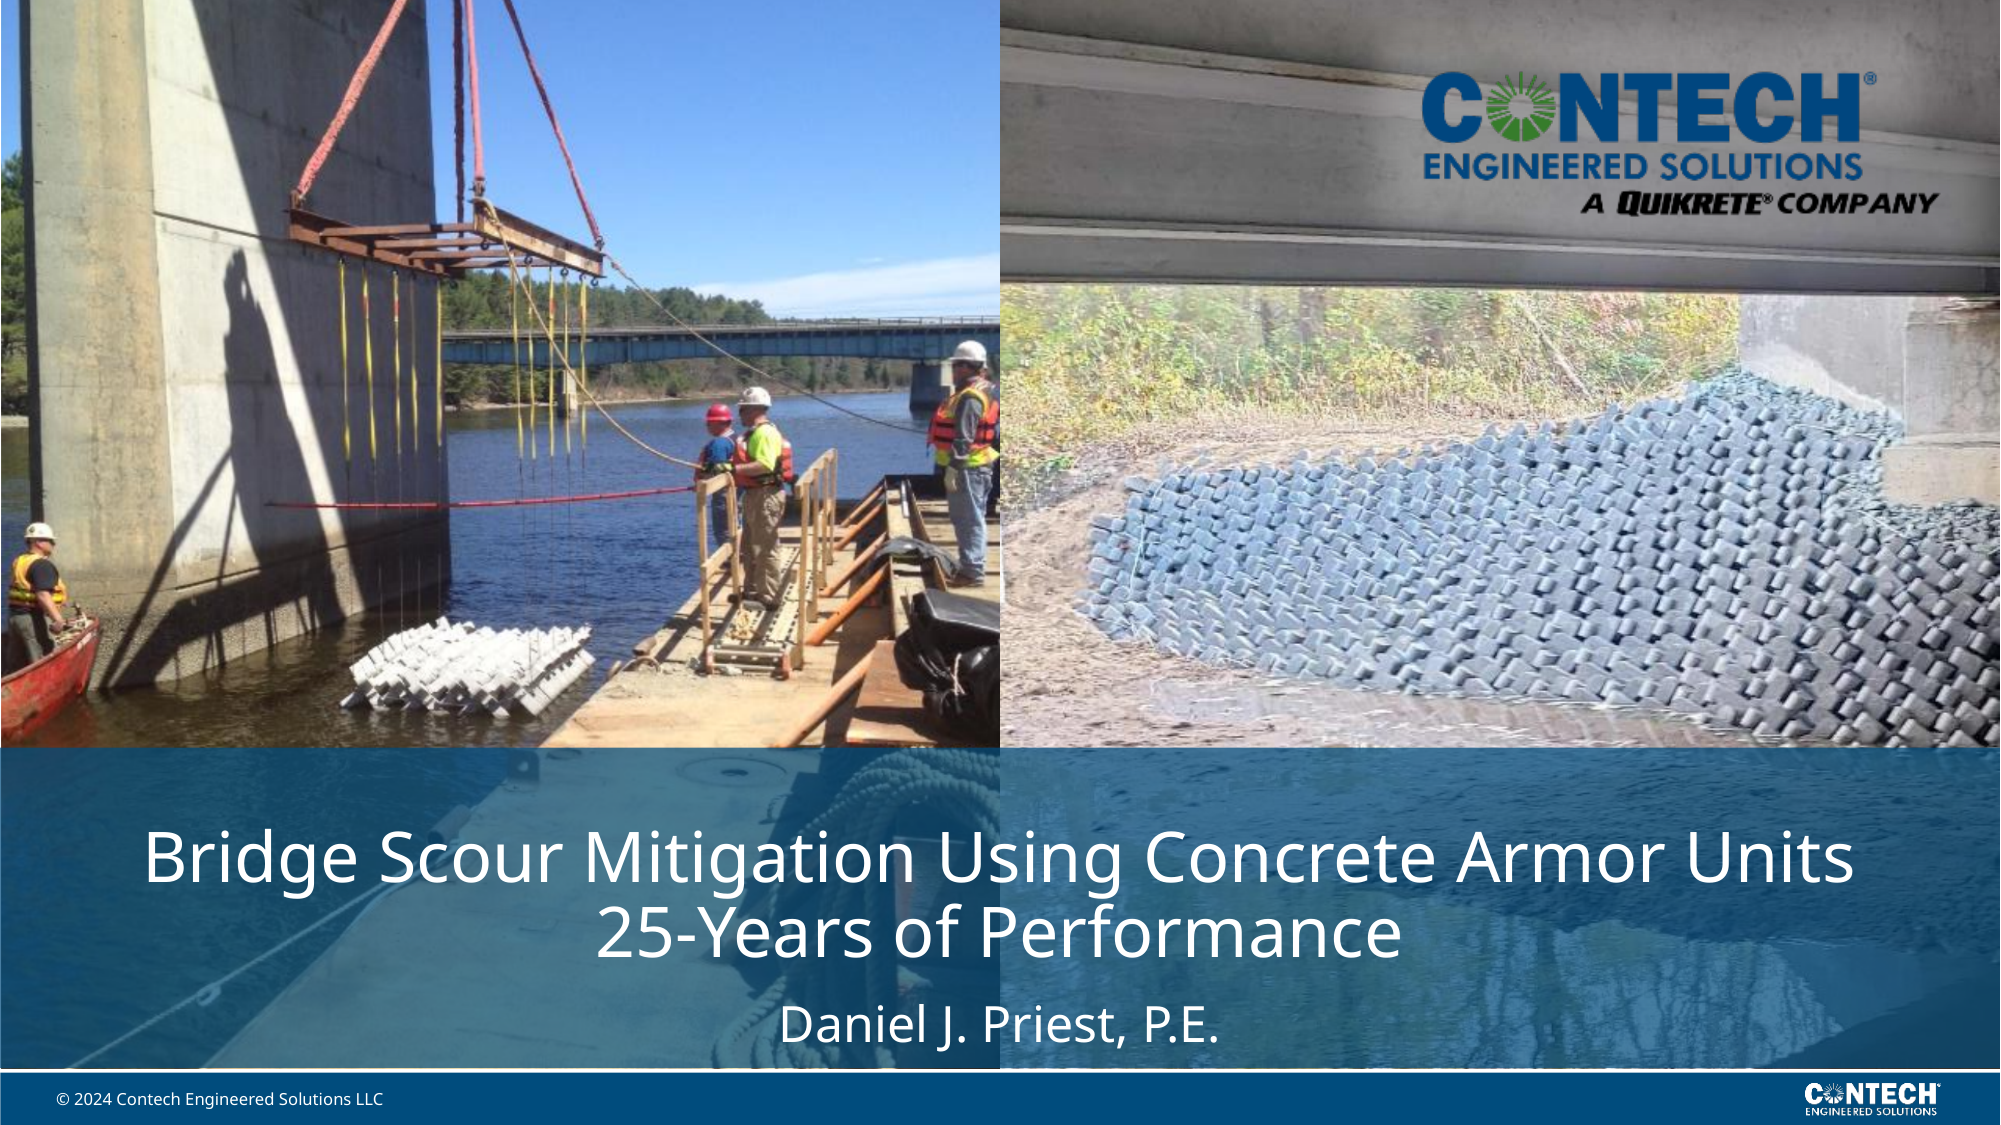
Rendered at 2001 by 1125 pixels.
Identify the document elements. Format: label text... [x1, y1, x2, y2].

title SR 191 [1376, 27, 1987, 263]
picture [1, 0, 2000, 1069]
picture [1418, 69, 1944, 220]
title Bridge Scour Mitigation Using Concrete Armor Units 25-Years of Performance [31, 810, 1969, 981]
subtitle Daniel J. Priest, P.E. [249, 991, 1750, 1061]
picture [1805, 1083, 1941, 1118]
